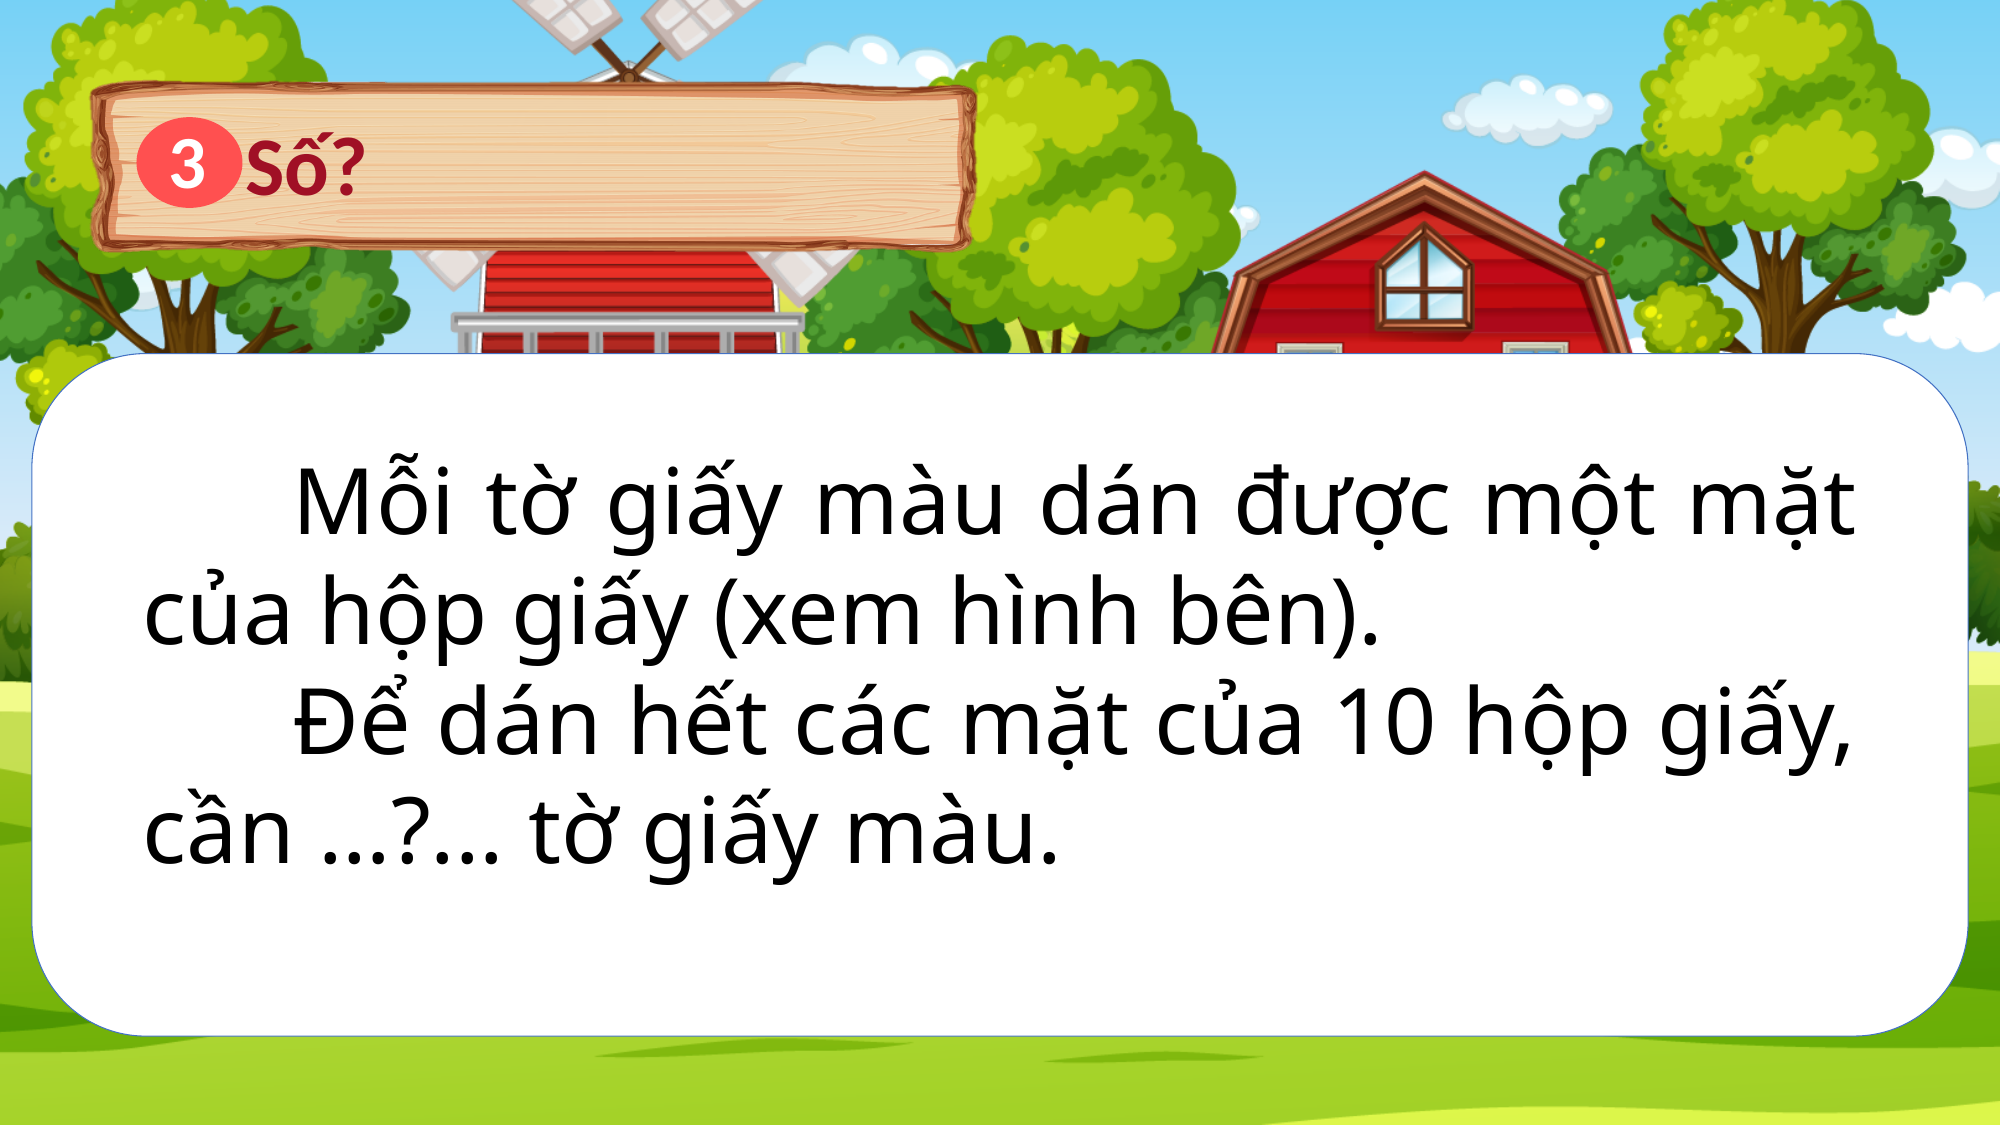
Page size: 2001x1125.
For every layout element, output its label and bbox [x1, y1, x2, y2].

picture [0, 0, 2000, 1125]
text_box [73, 60, 1000, 265]
